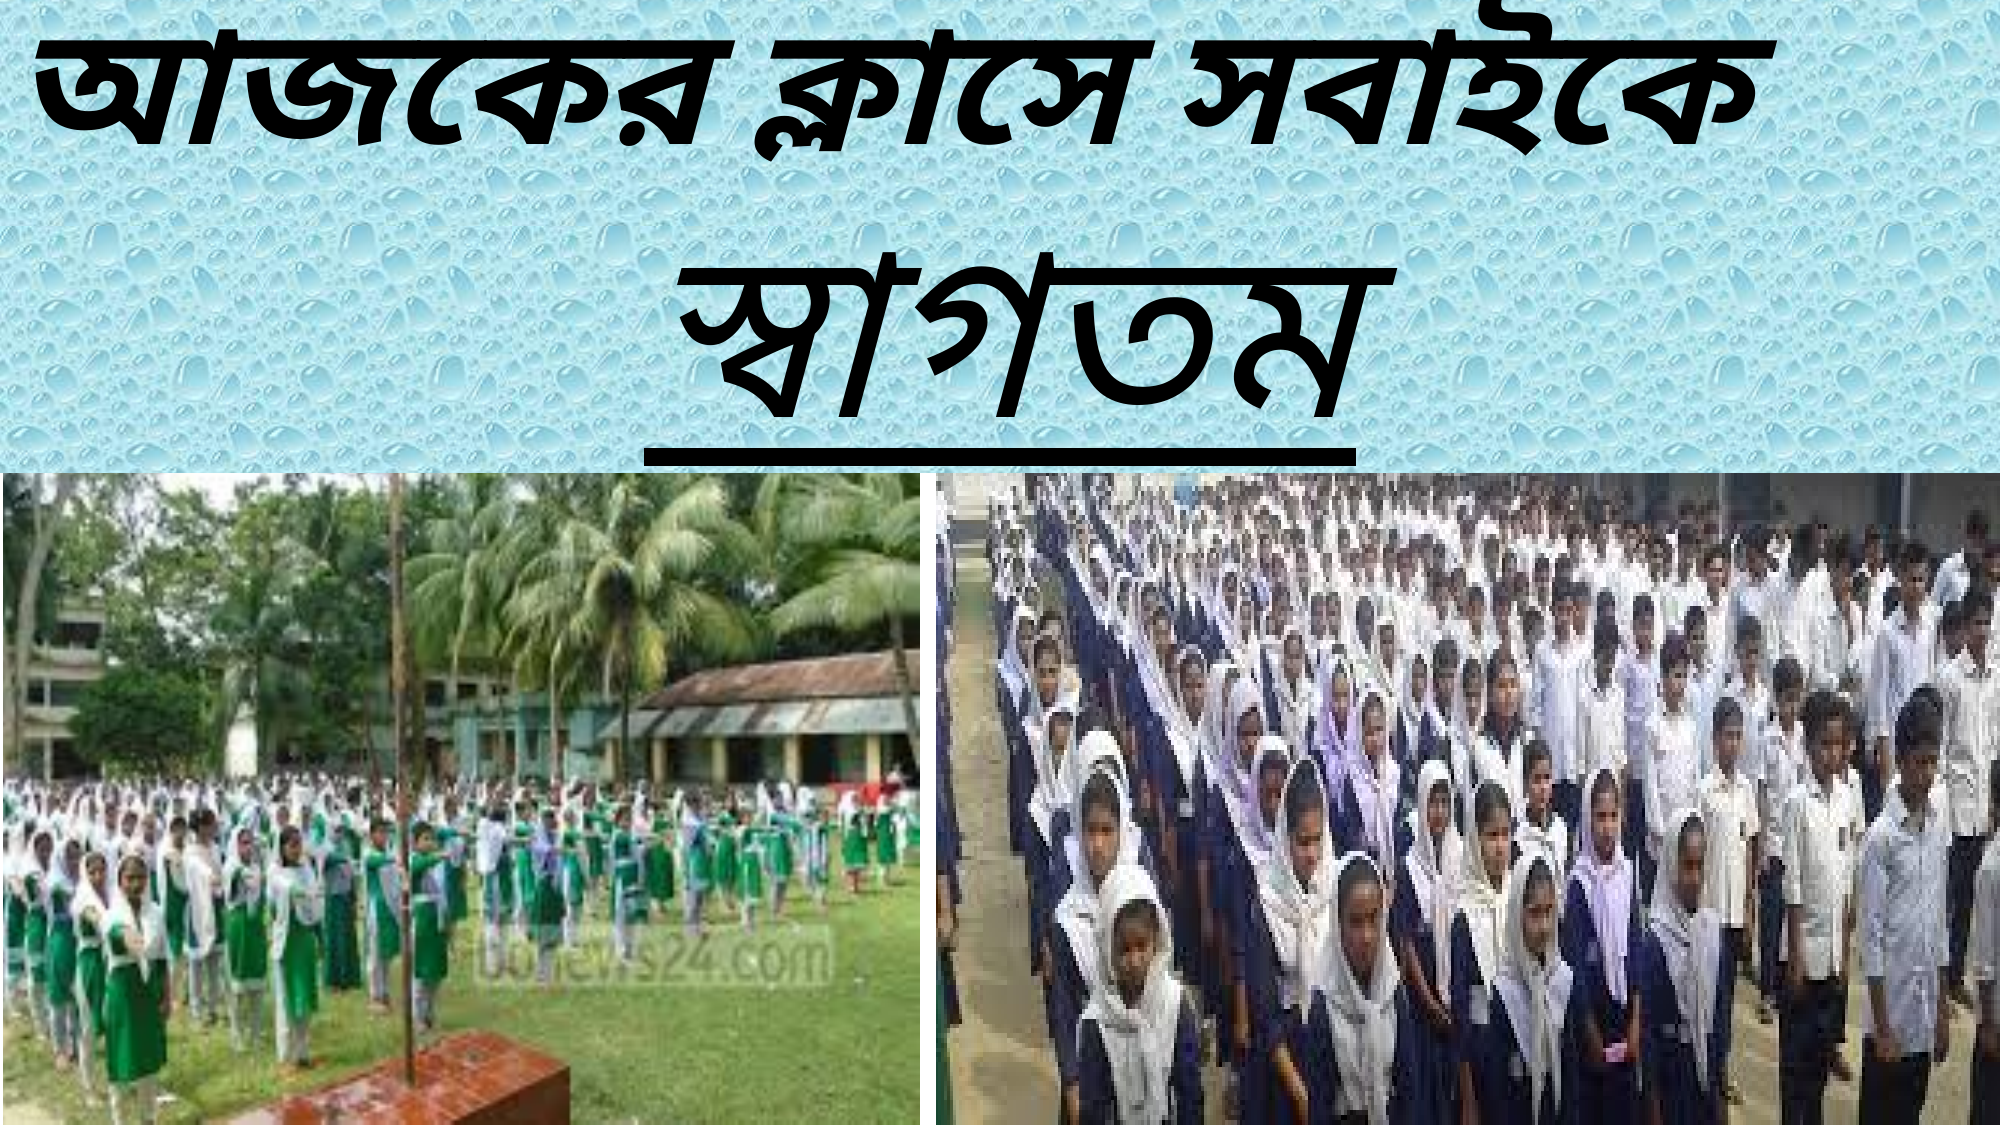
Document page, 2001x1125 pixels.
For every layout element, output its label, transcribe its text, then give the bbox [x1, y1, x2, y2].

text_box আজকের ক্লাসে সবাইকে স্বাগতম [0, 0, 2000, 473]
picture [936, 448, 2000, 1125]
picture [3, 448, 920, 1125]
